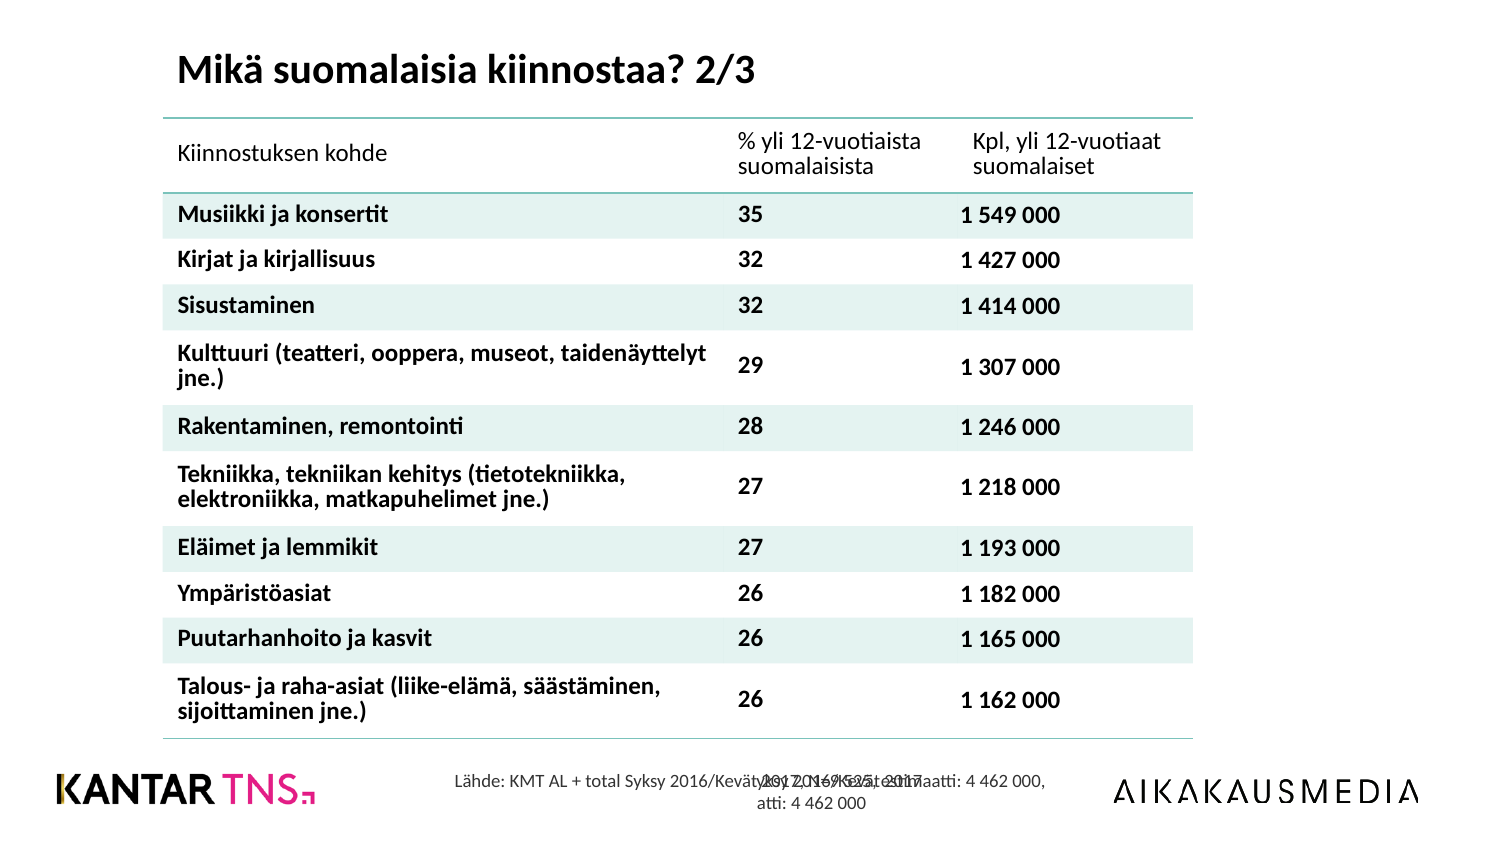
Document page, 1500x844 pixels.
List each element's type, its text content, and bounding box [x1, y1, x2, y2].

table_cell 1 182 000 [958, 572, 1193, 618]
table_cell 1 414 000 [958, 284, 1193, 330]
table_cell 27 [723, 526, 958, 572]
table_cell 1 165 000 [958, 618, 1193, 663]
table_cell Musiikki ja konsertit [163, 194, 723, 239]
table_cell 26 [723, 663, 958, 738]
table_cell 26 [723, 572, 958, 618]
picture [1113, 779, 1419, 803]
table_cell 35 [723, 194, 958, 239]
table_cell 32 [723, 239, 958, 284]
table_cell Kulttuuri (teatteri, ooppera, museot, taidenäyttelyt jne.) [163, 330, 723, 405]
picture [45, 761, 757, 816]
table_cell Sisustaminen [163, 284, 723, 330]
table_cell 1 307 000 [958, 330, 1193, 405]
table_cell 1 427 000 [958, 239, 1193, 284]
text_box Lähde: KMT AL + total Syksy 2016/Kevät 2017, N=9 525, estimaatti: 4 462 000, [761, 768, 1136, 810]
table_cell Rakentaminen, remontointi [163, 405, 723, 451]
table_cell 26 [723, 618, 958, 663]
table_cell 1 193 000 [958, 526, 1193, 572]
table_cell Kirjat ja kirjallisuus [163, 239, 723, 284]
table_cell 1 246 000 [958, 405, 1193, 451]
table_cell Talous- ja raha-asiat (liike-elämä, säästäminen, sijoittaminen jne.) [163, 663, 723, 738]
table_cell Ympäristöasiat [163, 572, 723, 618]
table_cell 1 162 000 [958, 663, 1193, 738]
text_box Mikä suomalaisia kiinnostaa? 2/3 [162, 34, 1221, 99]
table_cell 29 [723, 330, 958, 405]
table_cell 27 [723, 451, 958, 526]
table_cell 1 549 000 [958, 194, 1193, 239]
table_cell Eläimet ja lemmikit [163, 526, 723, 572]
table_cell 1 218 000 [958, 451, 1193, 526]
table_cell Puutarhanhoito ja kasvit [163, 618, 723, 663]
table_cell 28 [723, 405, 958, 451]
table_header Kiinnostuksen kohde [163, 119, 723, 192]
table_header Kpl, yli 12-vuotiaat suomalaiset [958, 119, 1193, 192]
table_cell 32 [723, 284, 958, 330]
table_cell Tekniikka, tekniikan kehitys (tietotekniikka, elektroniikka, matkapuhelimet jne.) [163, 451, 723, 526]
table_header % yli 12-vuotiaista suomalaisista [723, 119, 958, 192]
